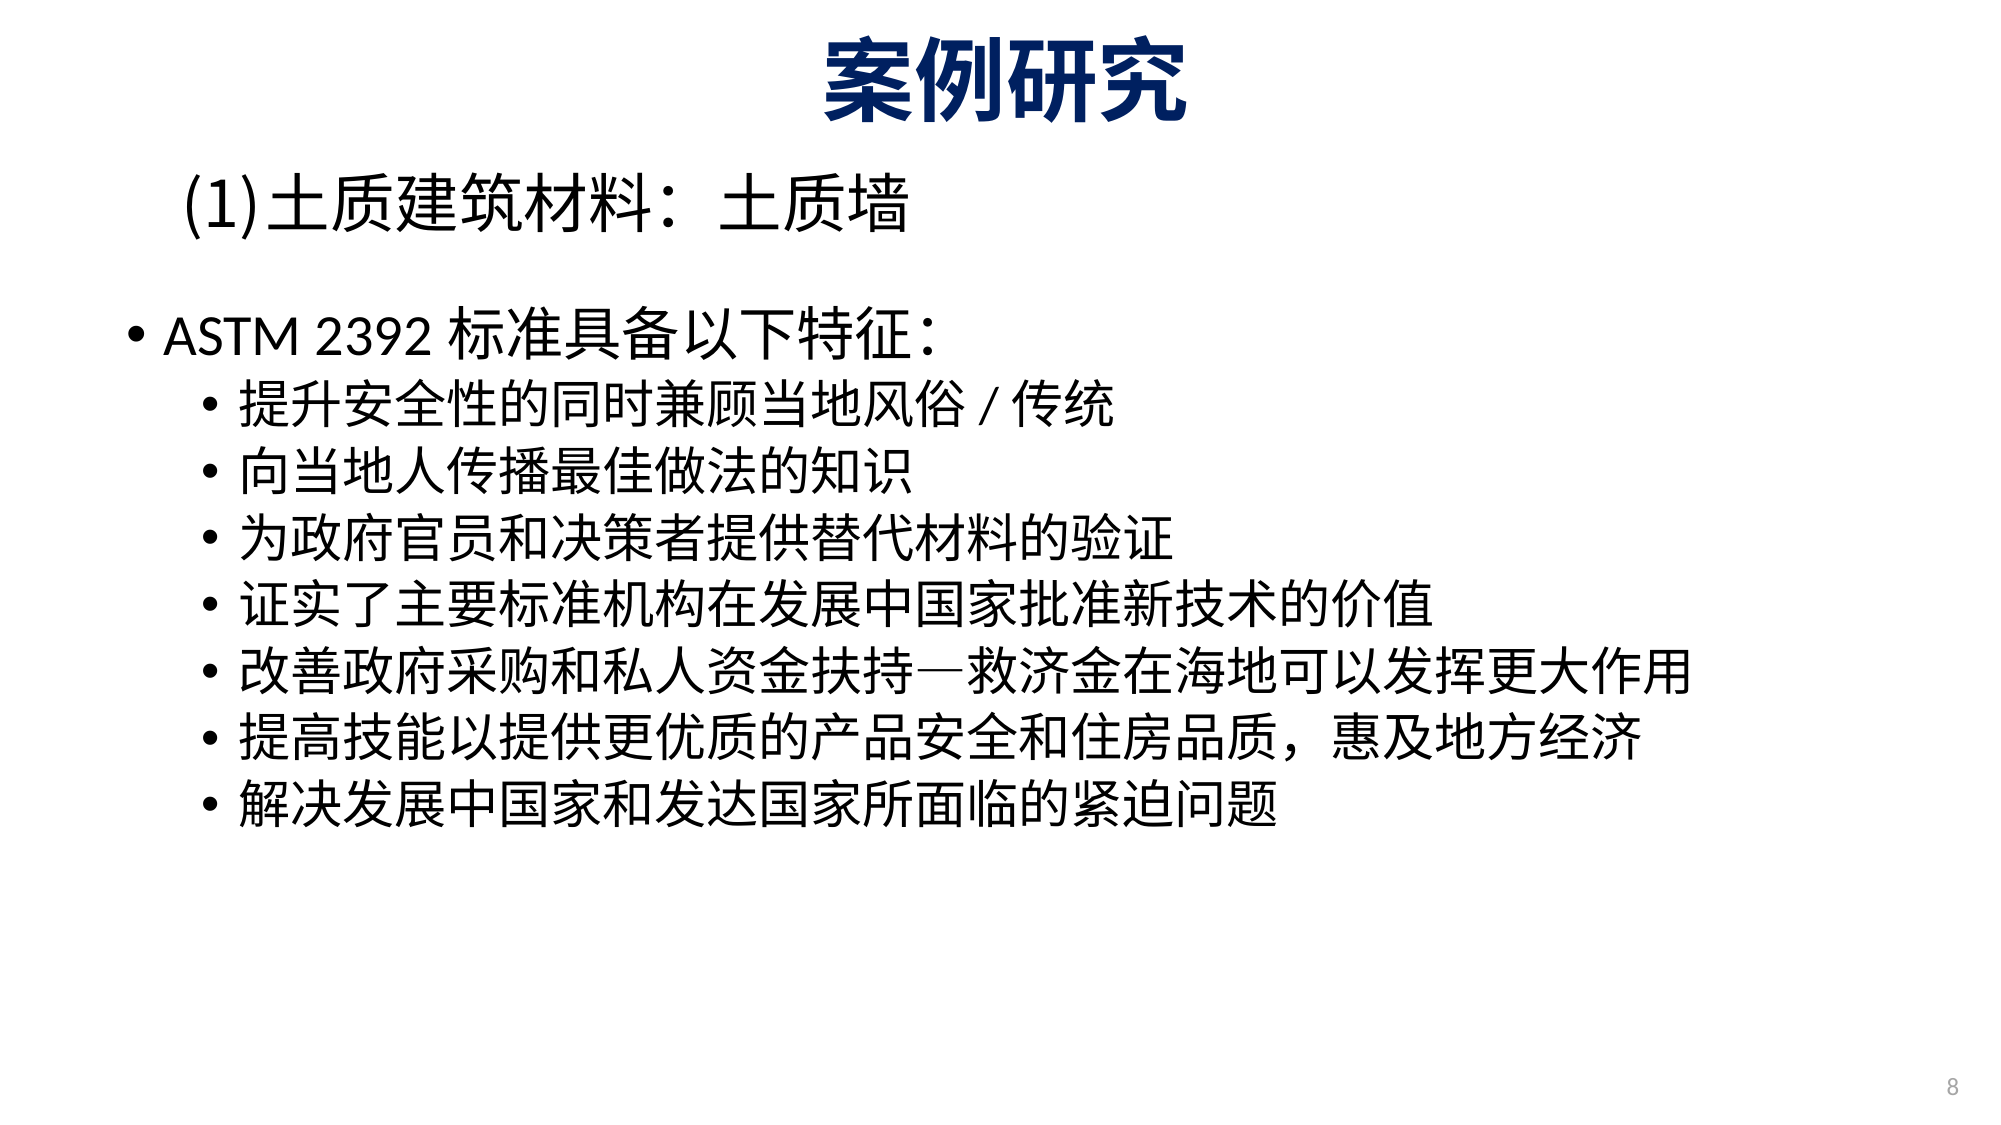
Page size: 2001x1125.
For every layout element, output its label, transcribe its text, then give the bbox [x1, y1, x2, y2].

title 案例研究 [198, 0, 1836, 164]
slide_number 8 [1874, 751, 1975, 1125]
list 土质建筑材料：土质墙 ASTM 2392标准具备以下特征： 提升安全性的同时兼顾当地风俗/传统 向当地人传播最佳做法的知识 为政府官员和决策者提供替代材料的验证 证实了主要标准机构在发展中国家批准新技术的价值 改善政府采购和私人资金扶持—救济金在海地可以发挥更大作用 提高技能以提供更优质的产品安全和住房品质，惠及地方经济 解决发展中国家和发达国家所面临的紧迫问题 [111, 164, 1975, 927]
